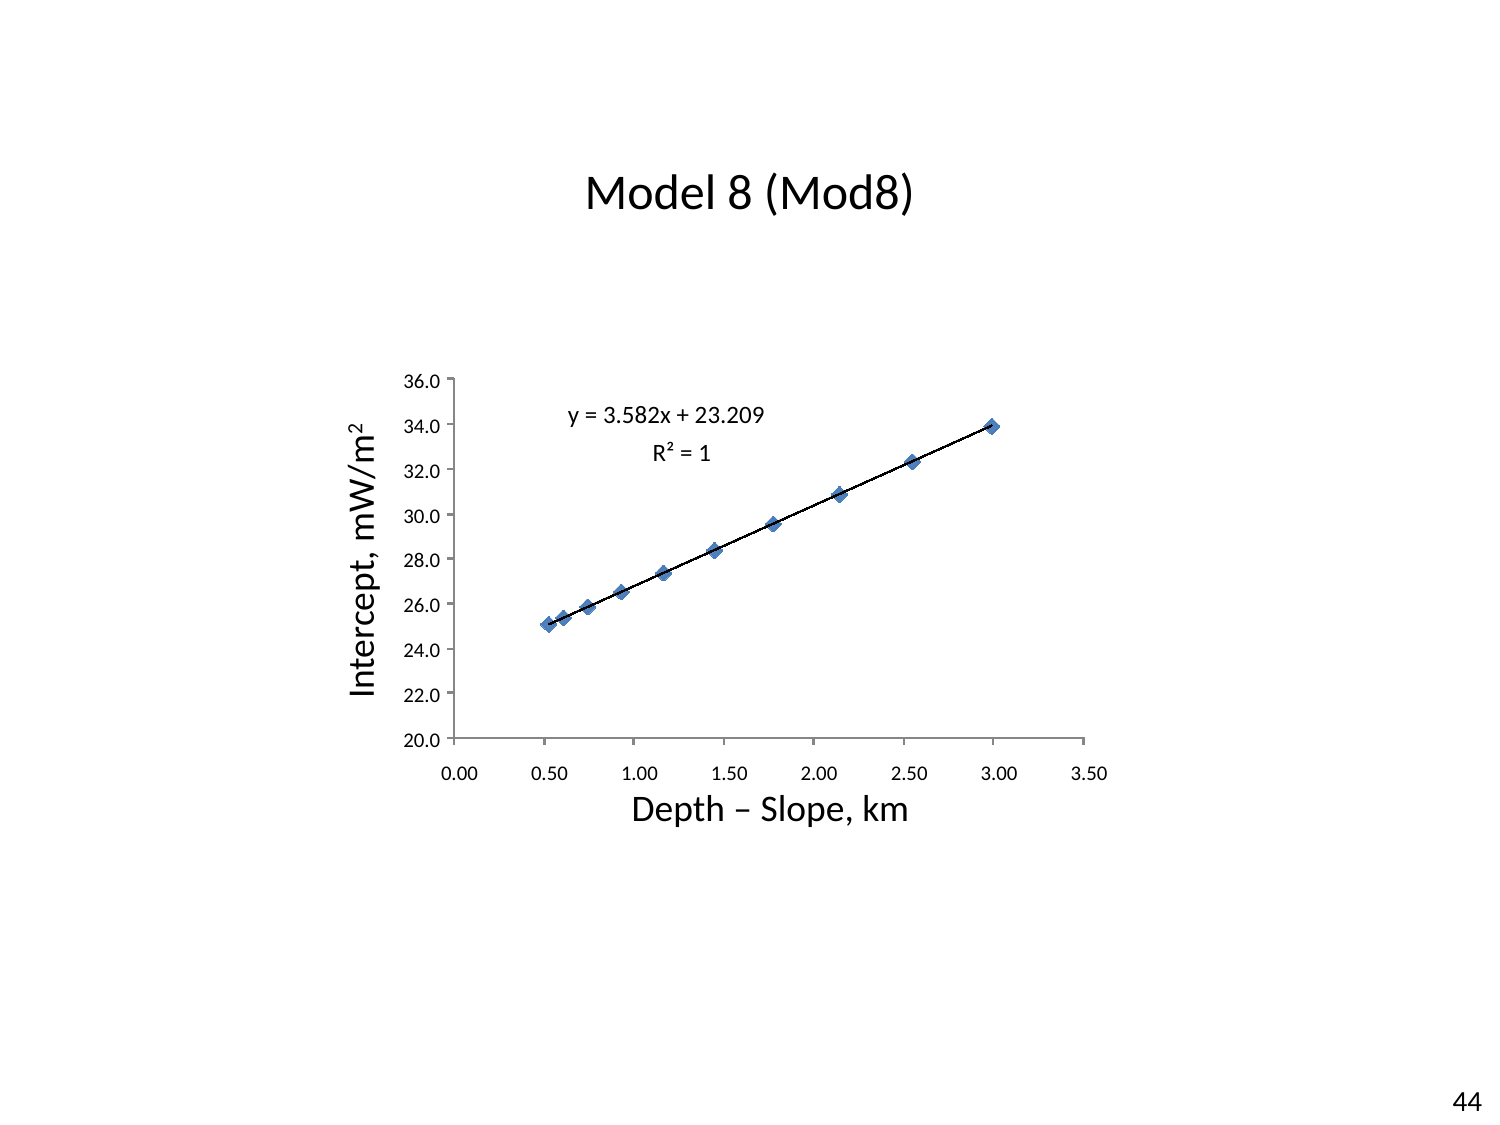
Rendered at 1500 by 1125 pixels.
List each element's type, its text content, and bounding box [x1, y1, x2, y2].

text_box [616, 590, 630, 600]
text_box 0.50 [530, 759, 568, 785]
text_box 24.0 [403, 636, 441, 662]
text_box [983, 418, 1000, 435]
text_box 3.50 [1070, 759, 1108, 785]
text_box [904, 454, 917, 463]
text_box Model 8 (Mod8) [569, 152, 930, 227]
text_box 3.00 [980, 759, 1018, 785]
text_box [907, 460, 921, 470]
text_box [579, 599, 593, 608]
text_box [548, 424, 993, 625]
text_box [558, 616, 572, 626]
text_box y = 3.582x + 23.209 [567, 398, 766, 429]
text_box 32.0 [403, 457, 441, 483]
text_box [706, 542, 719, 552]
text_box [709, 548, 723, 559]
text_box [837, 494, 845, 500]
text_box [712, 550, 720, 555]
text_box [910, 461, 917, 467]
text_box [831, 486, 844, 496]
text_box [555, 610, 568, 619]
text_box 28.0 [403, 547, 441, 573]
text_box [765, 516, 778, 525]
text_box [544, 620, 554, 629]
text_box 1.50 [710, 759, 748, 776]
text_box 36.0 [403, 367, 441, 393]
text_box [540, 616, 557, 633]
text_box 30.0 [403, 502, 441, 528]
text_box [771, 523, 778, 529]
text_box [768, 522, 782, 532]
text_box [455, 379, 1085, 737]
text_box [613, 584, 626, 594]
text_box [834, 492, 848, 503]
text_box Intercept, mW/m2 [328, 408, 389, 714]
text_box 34.0 [403, 412, 441, 438]
text_box 2.50 [890, 759, 928, 785]
text_box Depth – Slope, km [616, 776, 925, 837]
text_box 26.0 [403, 592, 441, 618]
text_box 22.0 [403, 681, 441, 708]
text_box 0.00 [441, 759, 478, 785]
text_box [583, 605, 596, 615]
text_box 1.00 [621, 759, 658, 776]
text_box [989, 422, 997, 431]
text_box [374, 355, 1126, 807]
text_box [658, 571, 672, 581]
text_box R² = 1 [652, 436, 712, 467]
text_box [655, 565, 668, 575]
text_box 20.0 [403, 726, 441, 752]
text_box 2.00 [800, 759, 838, 776]
